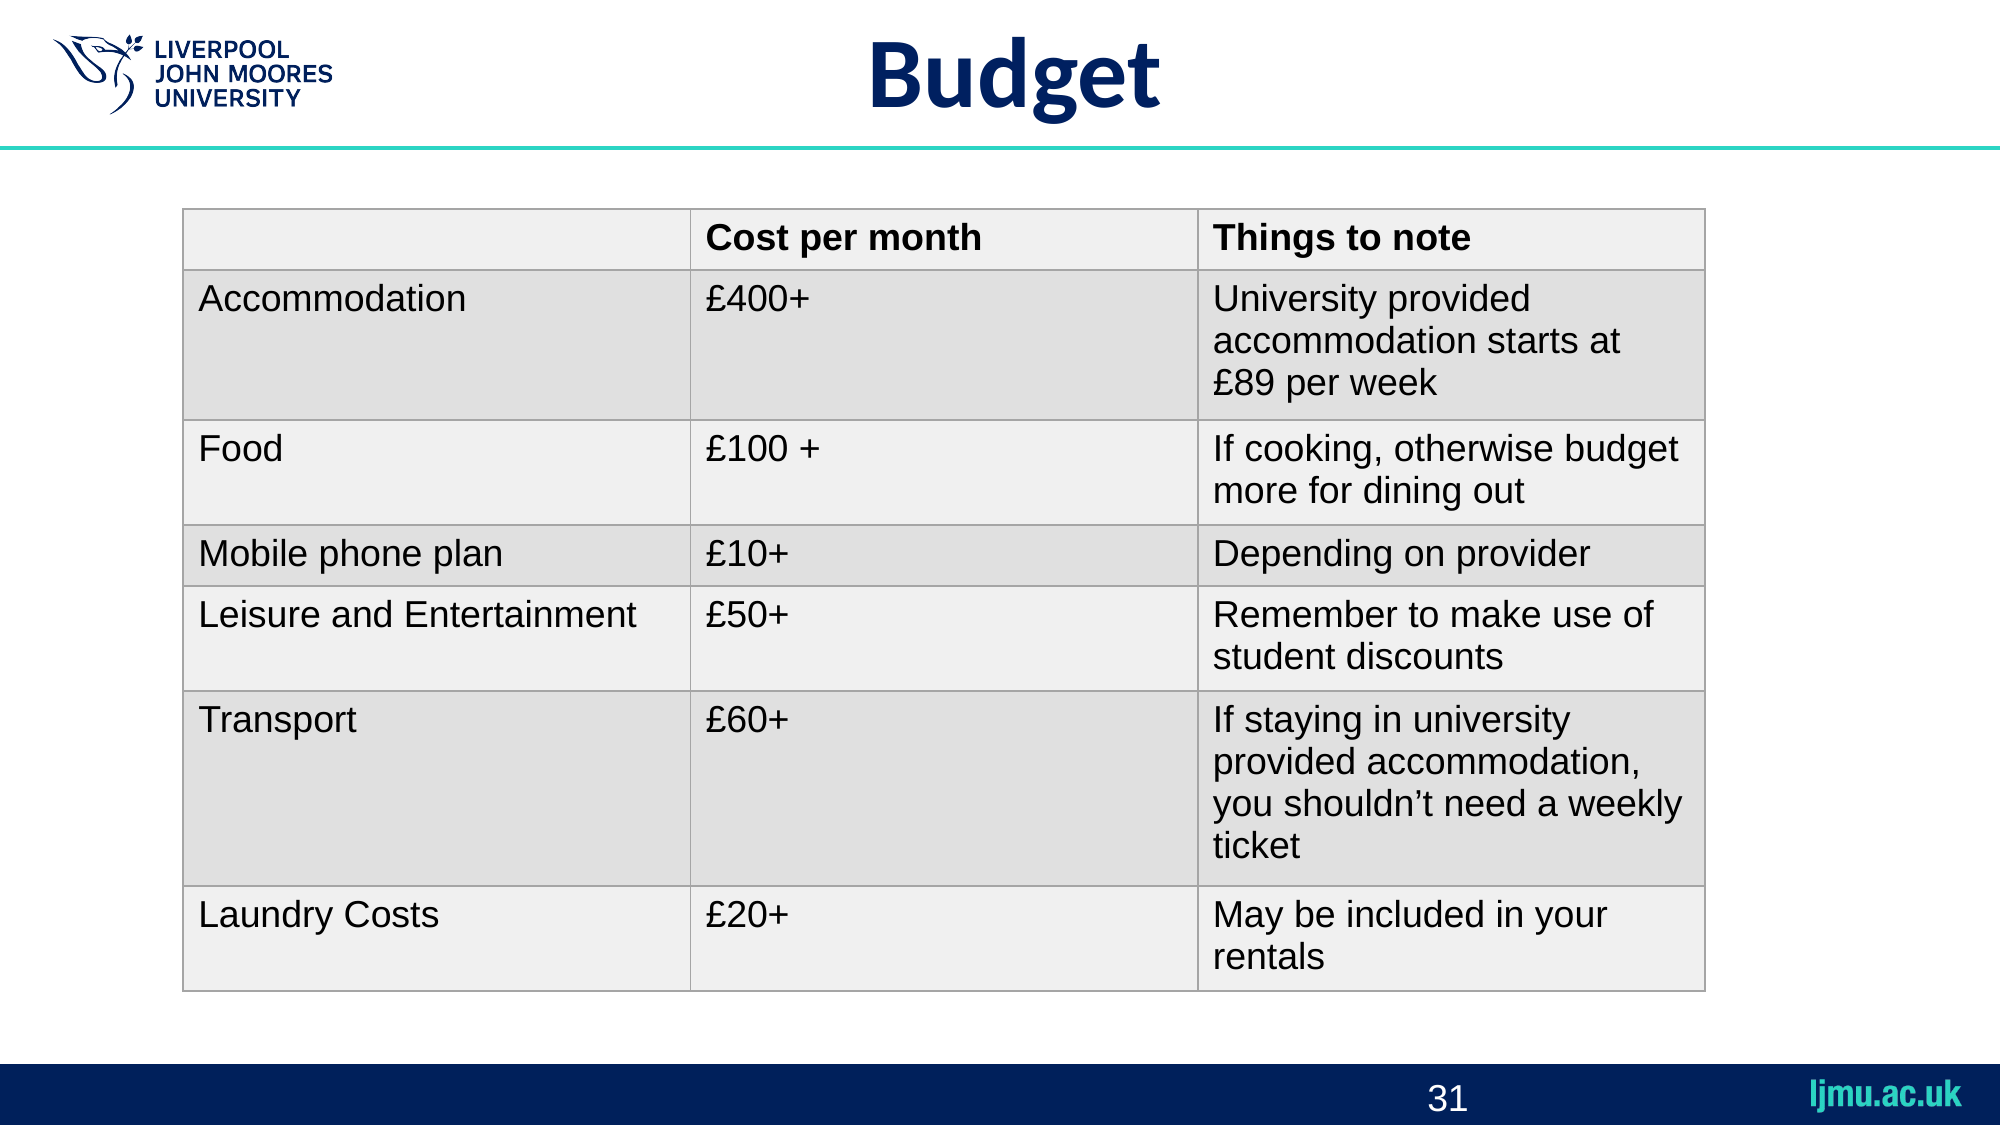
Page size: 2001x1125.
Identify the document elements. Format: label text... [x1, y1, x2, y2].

table_cell If cooking, otherwise budget more for dining out [1199, 412, 1704, 509]
table_cell £50+ [691, 572, 1197, 669]
slide_number 31 [1412, 1067, 1863, 1125]
table_cell £400+ [691, 271, 1197, 410]
title Budget [690, 0, 1340, 203]
table_header Cost per month [691, 210, 1197, 269]
table_cell Depending on provider [1199, 511, 1704, 570]
table_cell £20+ [691, 854, 1197, 951]
picture [28, 0, 356, 165]
table_cell If staying in university provided accommodation, you shouldn’t need a weekly ticket [1199, 671, 1704, 852]
picture [1775, 1038, 2000, 1125]
table_cell £60+ [691, 671, 1197, 852]
table_cell Food [184, 412, 690, 509]
table_cell Accommodation [184, 271, 690, 410]
table_cell Transport [184, 671, 690, 852]
table_header [184, 210, 690, 269]
table_cell Remember to make use of student discounts [1199, 572, 1704, 669]
table_cell £10+ [691, 511, 1197, 570]
table_cell £100 + [691, 412, 1197, 509]
table_cell University provided accommodation starts at £89 per week [1199, 271, 1704, 410]
table_cell Mobile phone plan [184, 511, 690, 570]
table_cell Leisure and Entertainment [184, 572, 690, 669]
table_cell May be included in your rentals [1199, 854, 1704, 951]
table_cell Laundry Costs [184, 854, 690, 951]
table_header Things to note [1199, 210, 1704, 269]
